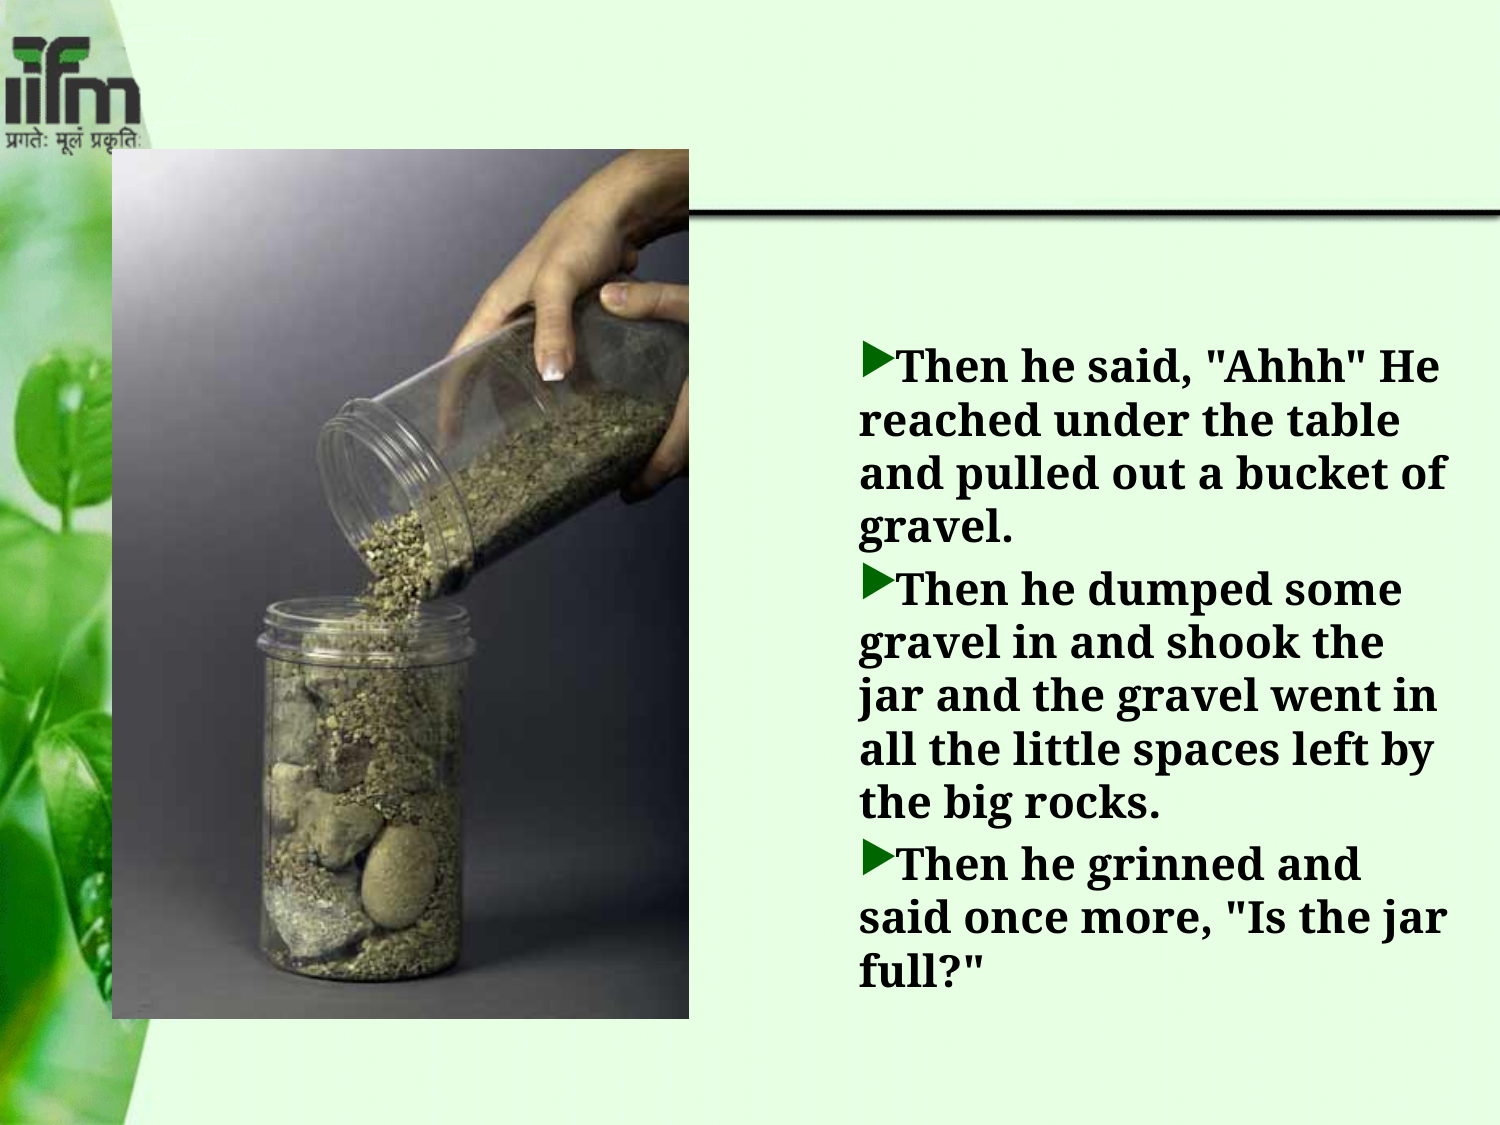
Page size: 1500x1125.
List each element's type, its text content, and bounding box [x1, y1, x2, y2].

picture [0, 0, 1500, 1125]
list Then he said, "Ahhh" He reached under the table and pulled out a bucket of gravel. Then he dumped some gravel in and shook the jar and the gravel went in all the little spaces left by the big rocks. Then he grinned and said once more, "Is the jar full?" [844, 331, 1469, 1006]
